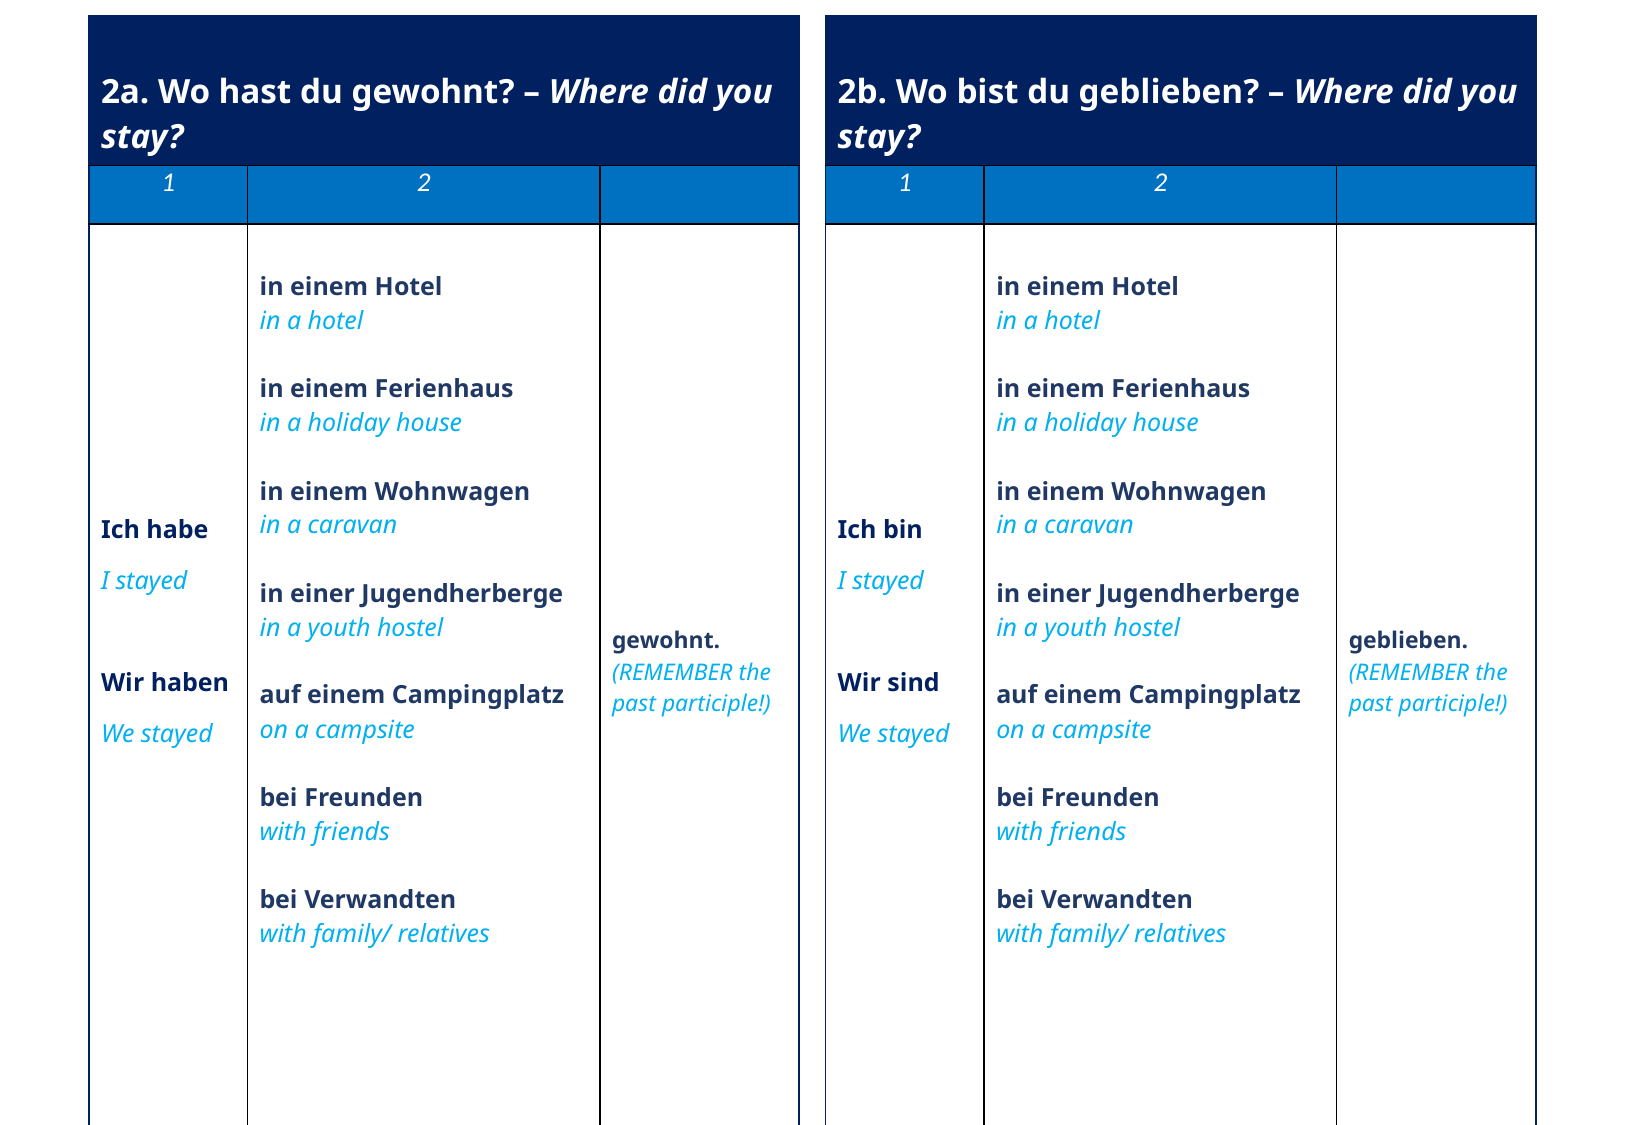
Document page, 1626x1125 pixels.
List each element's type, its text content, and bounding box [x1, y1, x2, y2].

table_cell [601, 166, 798, 223]
table_cell Ich bin I stayed Wir sind We stayed [826, 225, 983, 1125]
table_cell in einem Hotel in a hotel in einem Ferienhaus in a holiday house in einem Wohnwagen in a caravan in einer Jugendherberge in a youth hostel auf einem Campingplatz on a campsite bei Freunden with friends bei Verwandten with family/ relatives [985, 225, 1336, 1125]
table_header 2a. Wo hast du gewohnt? – Where did you stay? [90, 17, 798, 165]
table_cell gewohnt. (REMEMBER the past participle!) [601, 225, 798, 1125]
table_cell 2 [985, 166, 1336, 223]
table_cell in einem Hotel in a hotel in einem Ferienhaus in a holiday house in einem Wohnwagen in a caravan in einer Jugendherberge in a youth hostel auf einem Campingplatz on a campsite bei Freunden with friends bei Verwandten with family/ relatives [248, 225, 599, 1125]
table_cell 2 [248, 166, 599, 223]
table_cell Ich habe I stayed Wir haben We stayed [90, 225, 247, 1125]
table_cell 1 [826, 166, 983, 223]
table_cell 1 [90, 166, 247, 223]
table_cell geblieben. (REMEMBER the past participle!) [1337, 225, 1535, 1125]
table_header 2b. Wo bist du geblieben? – Where did you stay? [826, 17, 1535, 165]
table_cell [1337, 166, 1535, 223]
